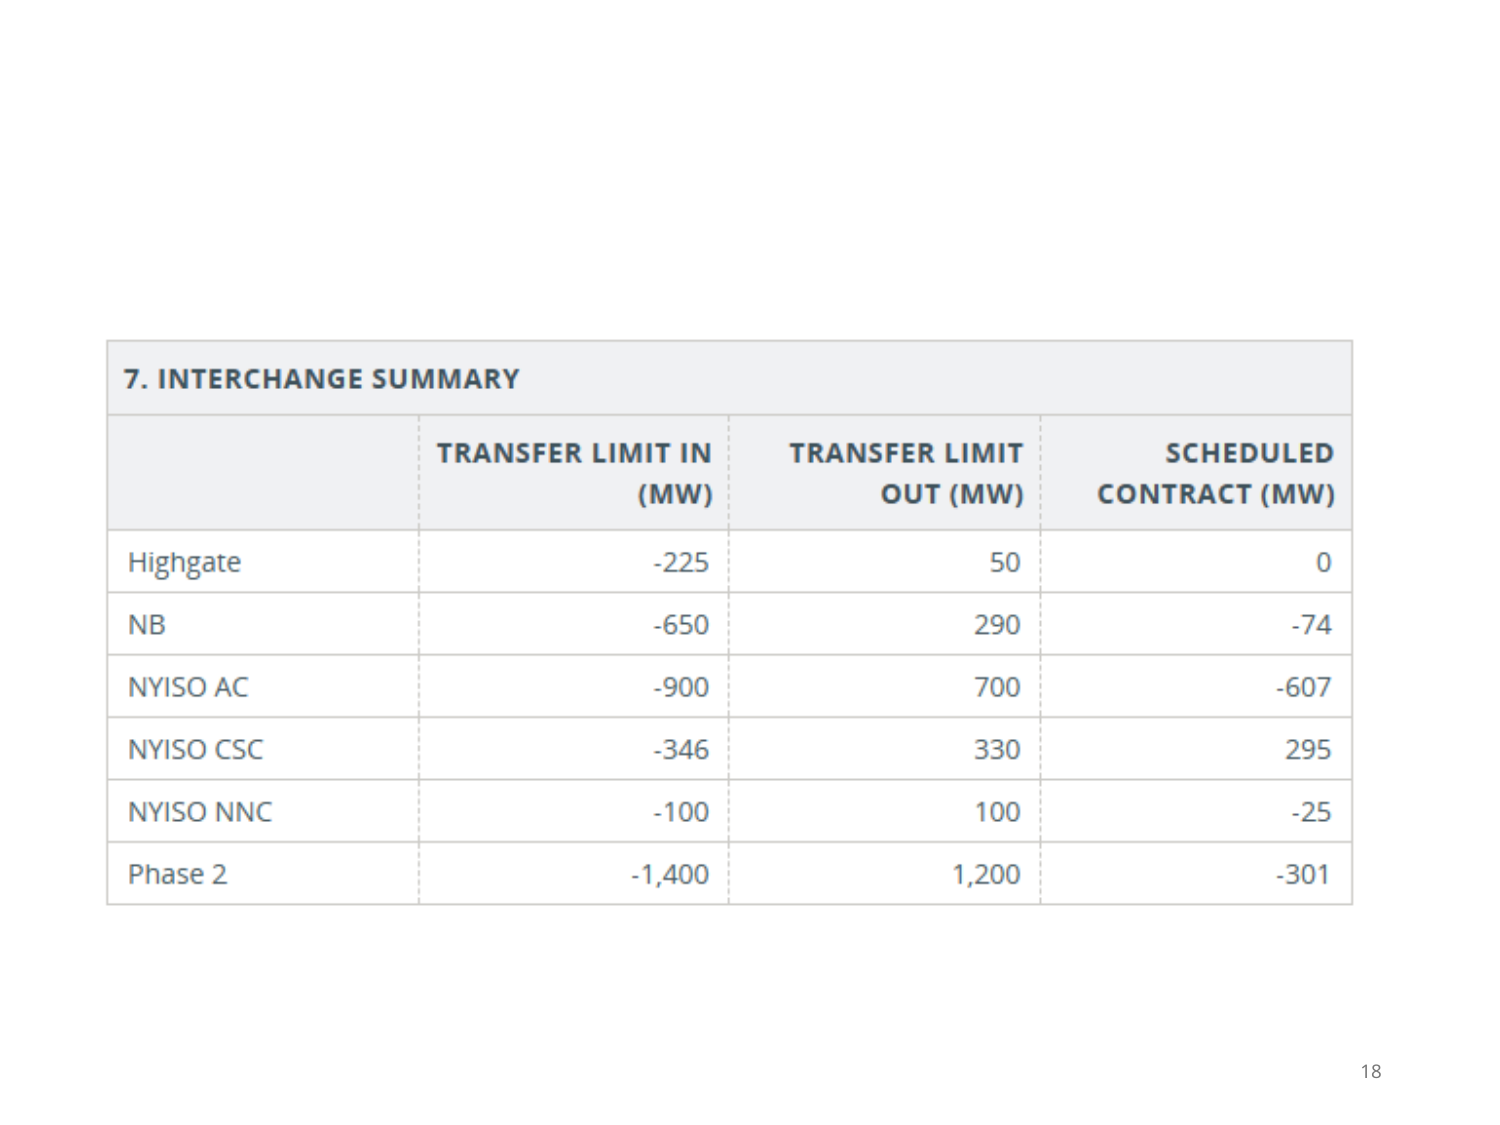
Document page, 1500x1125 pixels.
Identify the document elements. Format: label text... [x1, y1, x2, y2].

picture [57, 310, 1377, 937]
slide_number 18 [1059, 1042, 1397, 1103]
